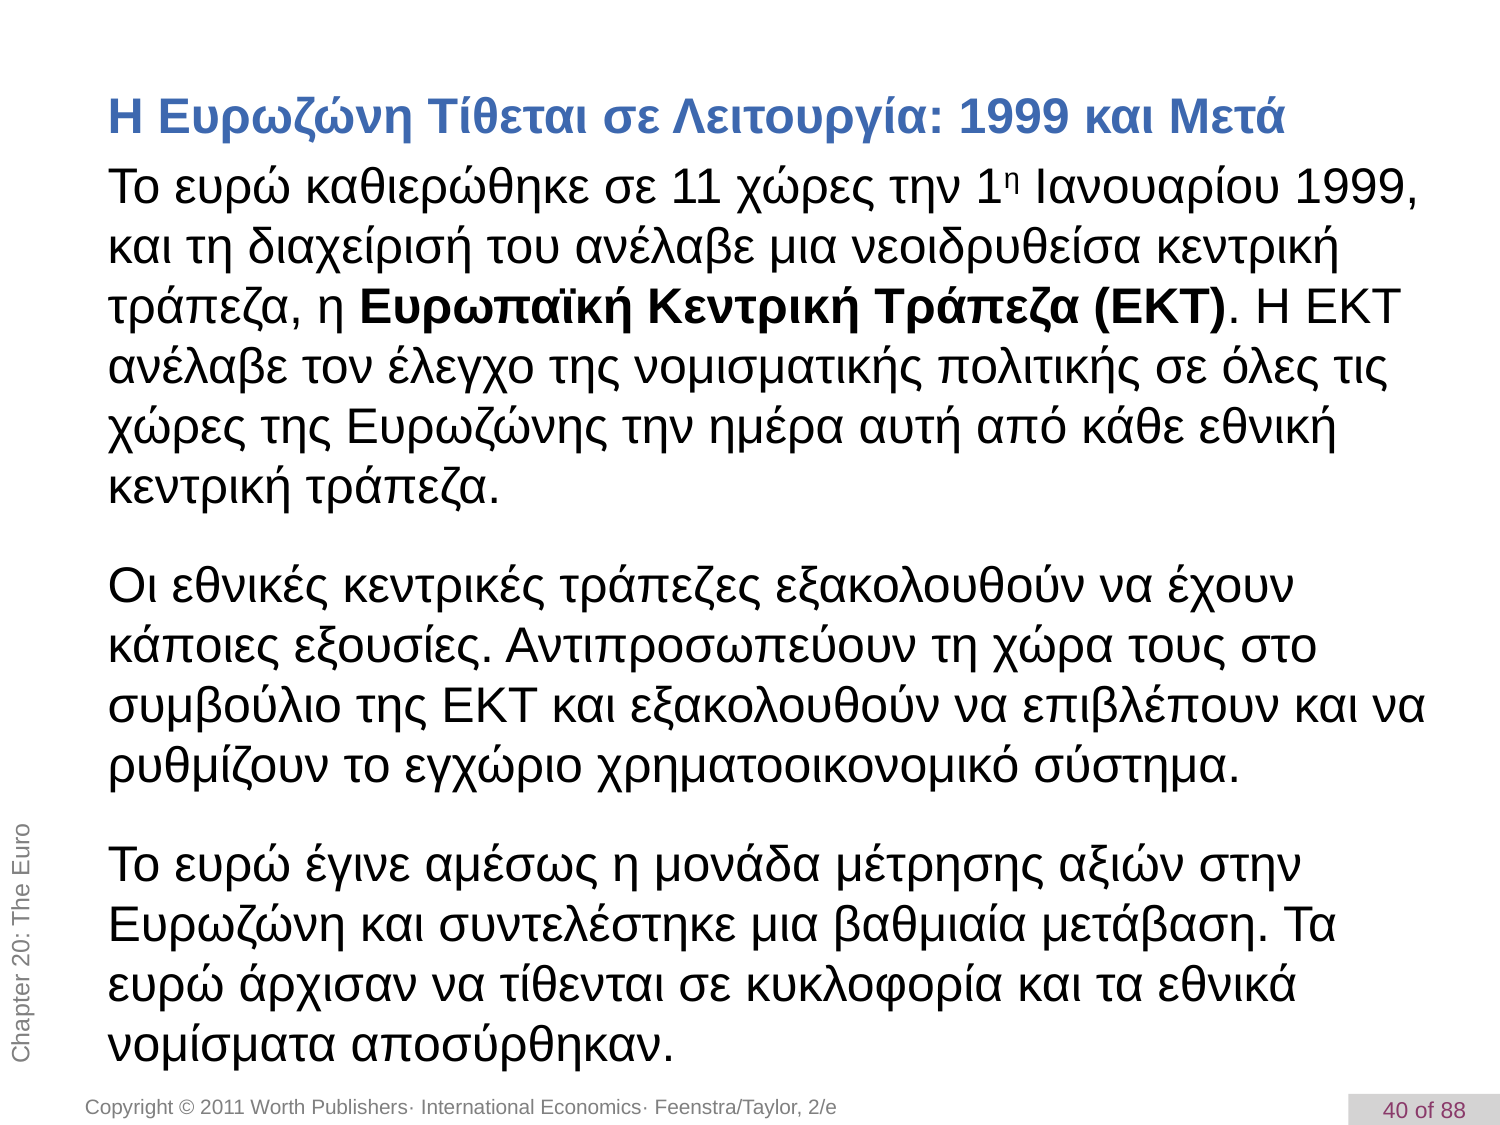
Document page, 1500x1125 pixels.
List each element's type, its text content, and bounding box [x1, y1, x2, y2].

text_box Η Ευρωζώνη Τίθεται σε Λειτουργία: 1999 και Μετά Το ευρώ καθιερώθηκε σε 11 χώρες την 1η Ιανουαρίου 1999, και τη διαχείρισή του ανέλαβε μια νεοιδρυθείσα κεντρική τράπεζα, η Ευρωπαϊκή Κεντρική Τράπεζα (ΕΚΤ). Η ΕΚΤ ανέλαβε τον έλεγχο της νομισματικής πολιτικής σε όλες τις χώρες της Ευρωζώνης την ημέρα αυτή από κάθε εθνική κεντρική τράπεζα. Οι εθνικές κεντρικές τράπεζες εξακολουθούν να έχουν κάποιες εξουσίες. Αντιπροσωπεύουν τη χώρα τους στο συμβούλιο της ΕΚΤ και εξακολουθούν να επιβλέπουν και να ρυθμίζουν το εγχώριο χρηματοοικονομικό σύστημα. Το ευρώ έγινε αμέσως η μονάδα μέτρησης αξιών στην Ευρωζώνη και συντελέστηκε μια βαθμιαία μετάβαση. Τα ευρώ άρχισαν να τίθενται σε κυκλοφορία και τα εθνικά νομίσματα αποσύρθηκαν. [92, 76, 1446, 1080]
